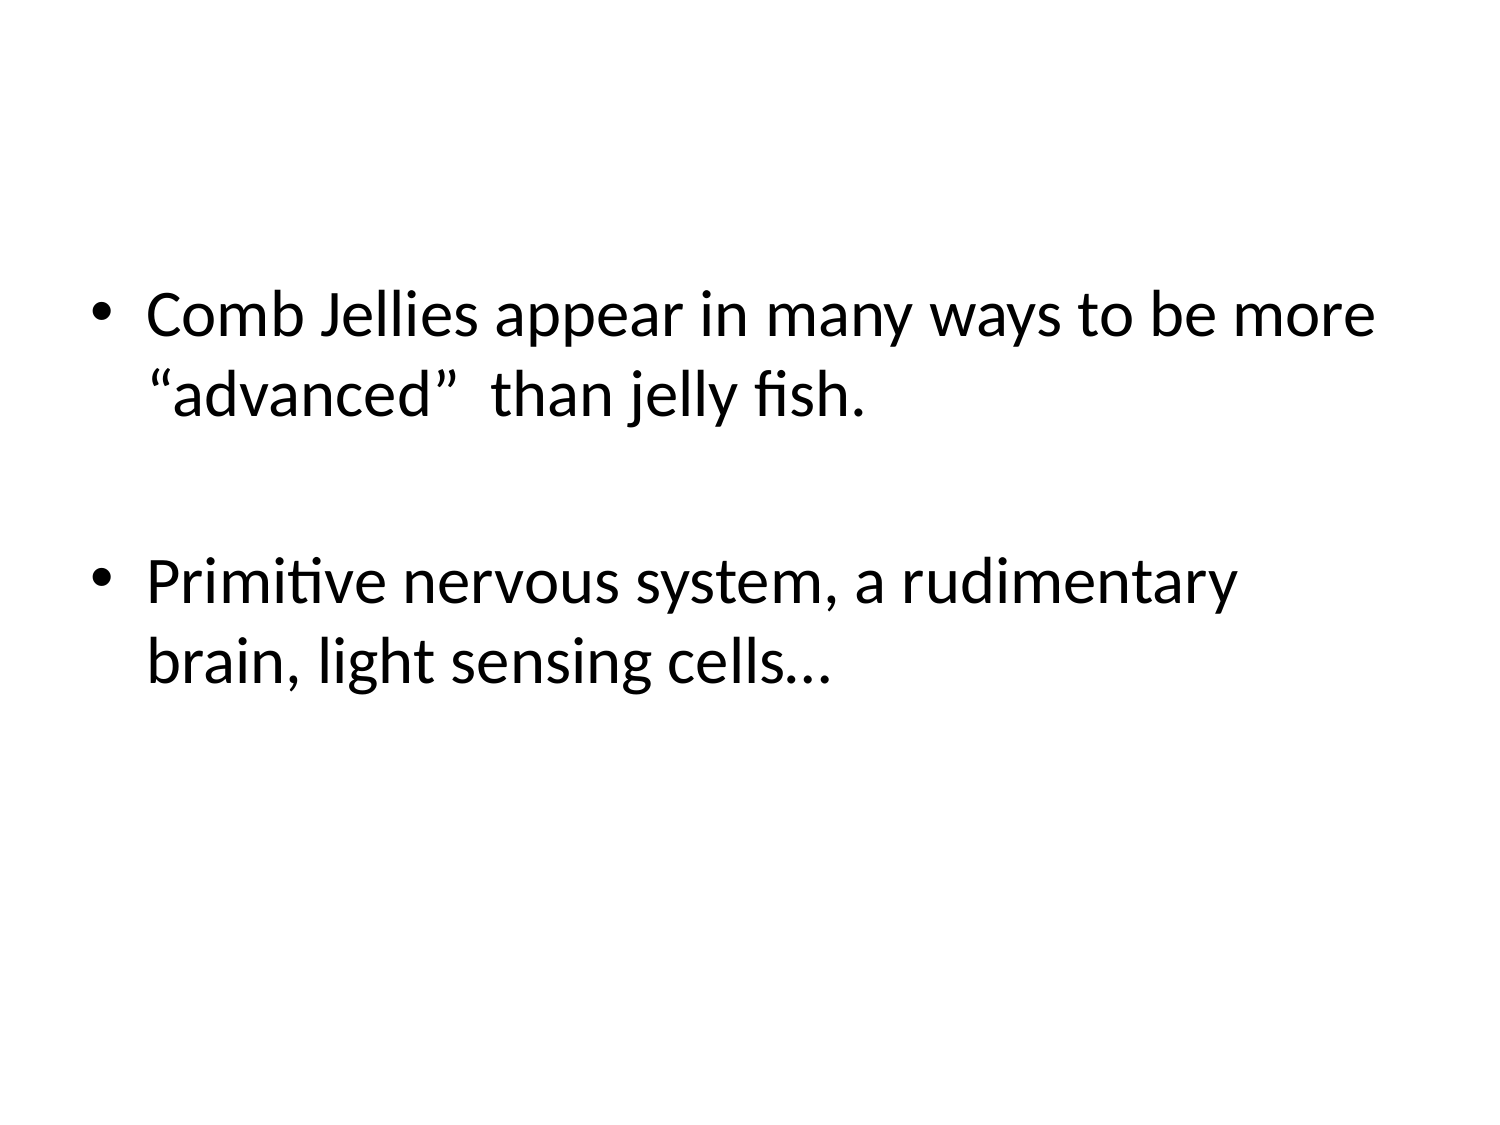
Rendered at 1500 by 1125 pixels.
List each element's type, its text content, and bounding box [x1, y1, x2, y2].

list Comb Jellies appear in many ways to be more “advanced” than jelly fish. Primitive nervous system, a rudimentary brain, light sensing cells… [75, 262, 1425, 1005]
